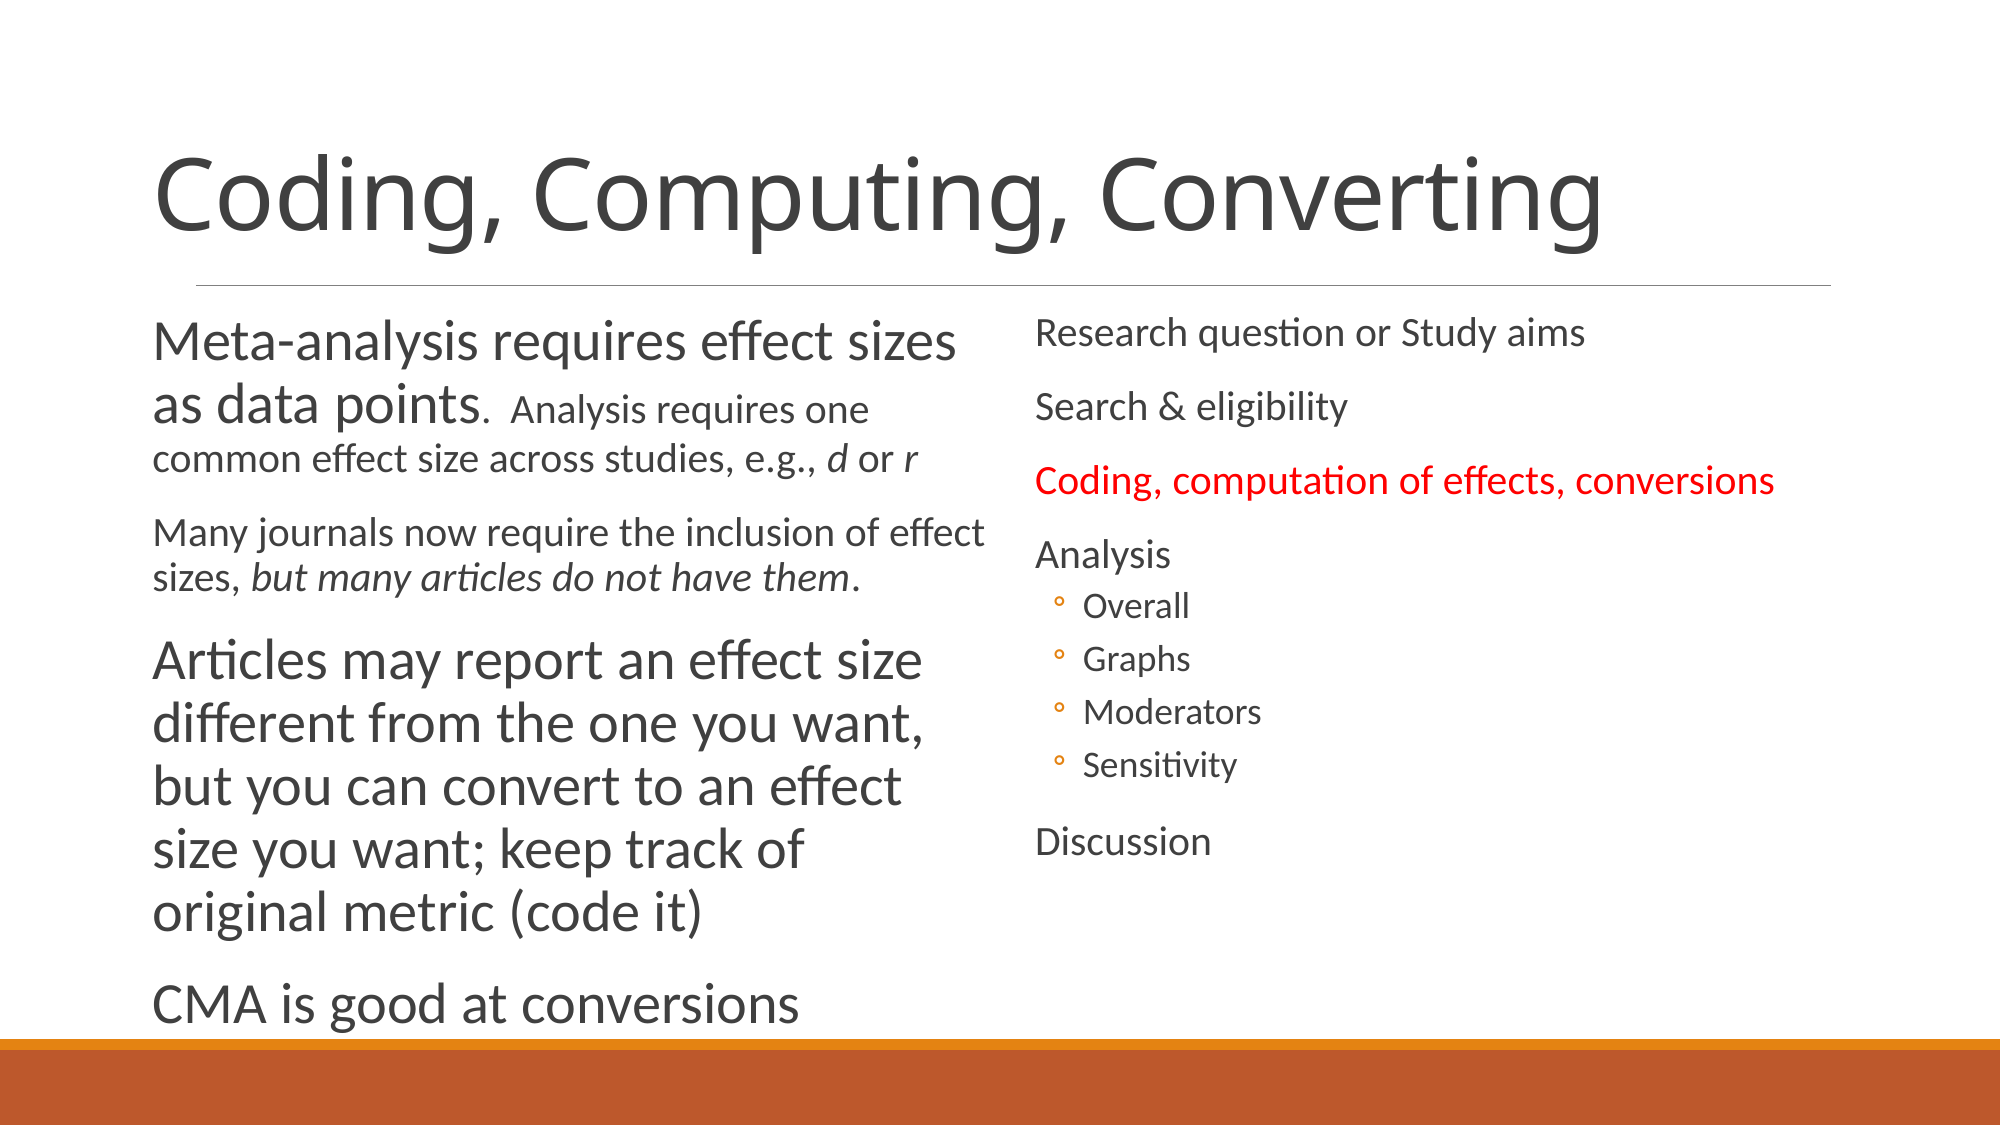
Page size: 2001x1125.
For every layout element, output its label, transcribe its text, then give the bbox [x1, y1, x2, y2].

list Research question or Study aims Search & eligibility Coding, computation of effects, conversions Analysis Overall Graphs Moderators Sensitivity Discussion [1020, 302, 1830, 963]
title Coding, Computing, Converting [137, 41, 1863, 259]
list Meta-analysis requires effect sizes as data points. Analysis requires one common effect size across studies, e.g., d or r Many journals now require the inclusion of effect sizes, but many articles do not have them. Articles may report an effect size different from the one you want, but you can convert to an effect size you want; keep track of original metric (code it) CMA is good at conversions [137, 302, 988, 1017]
